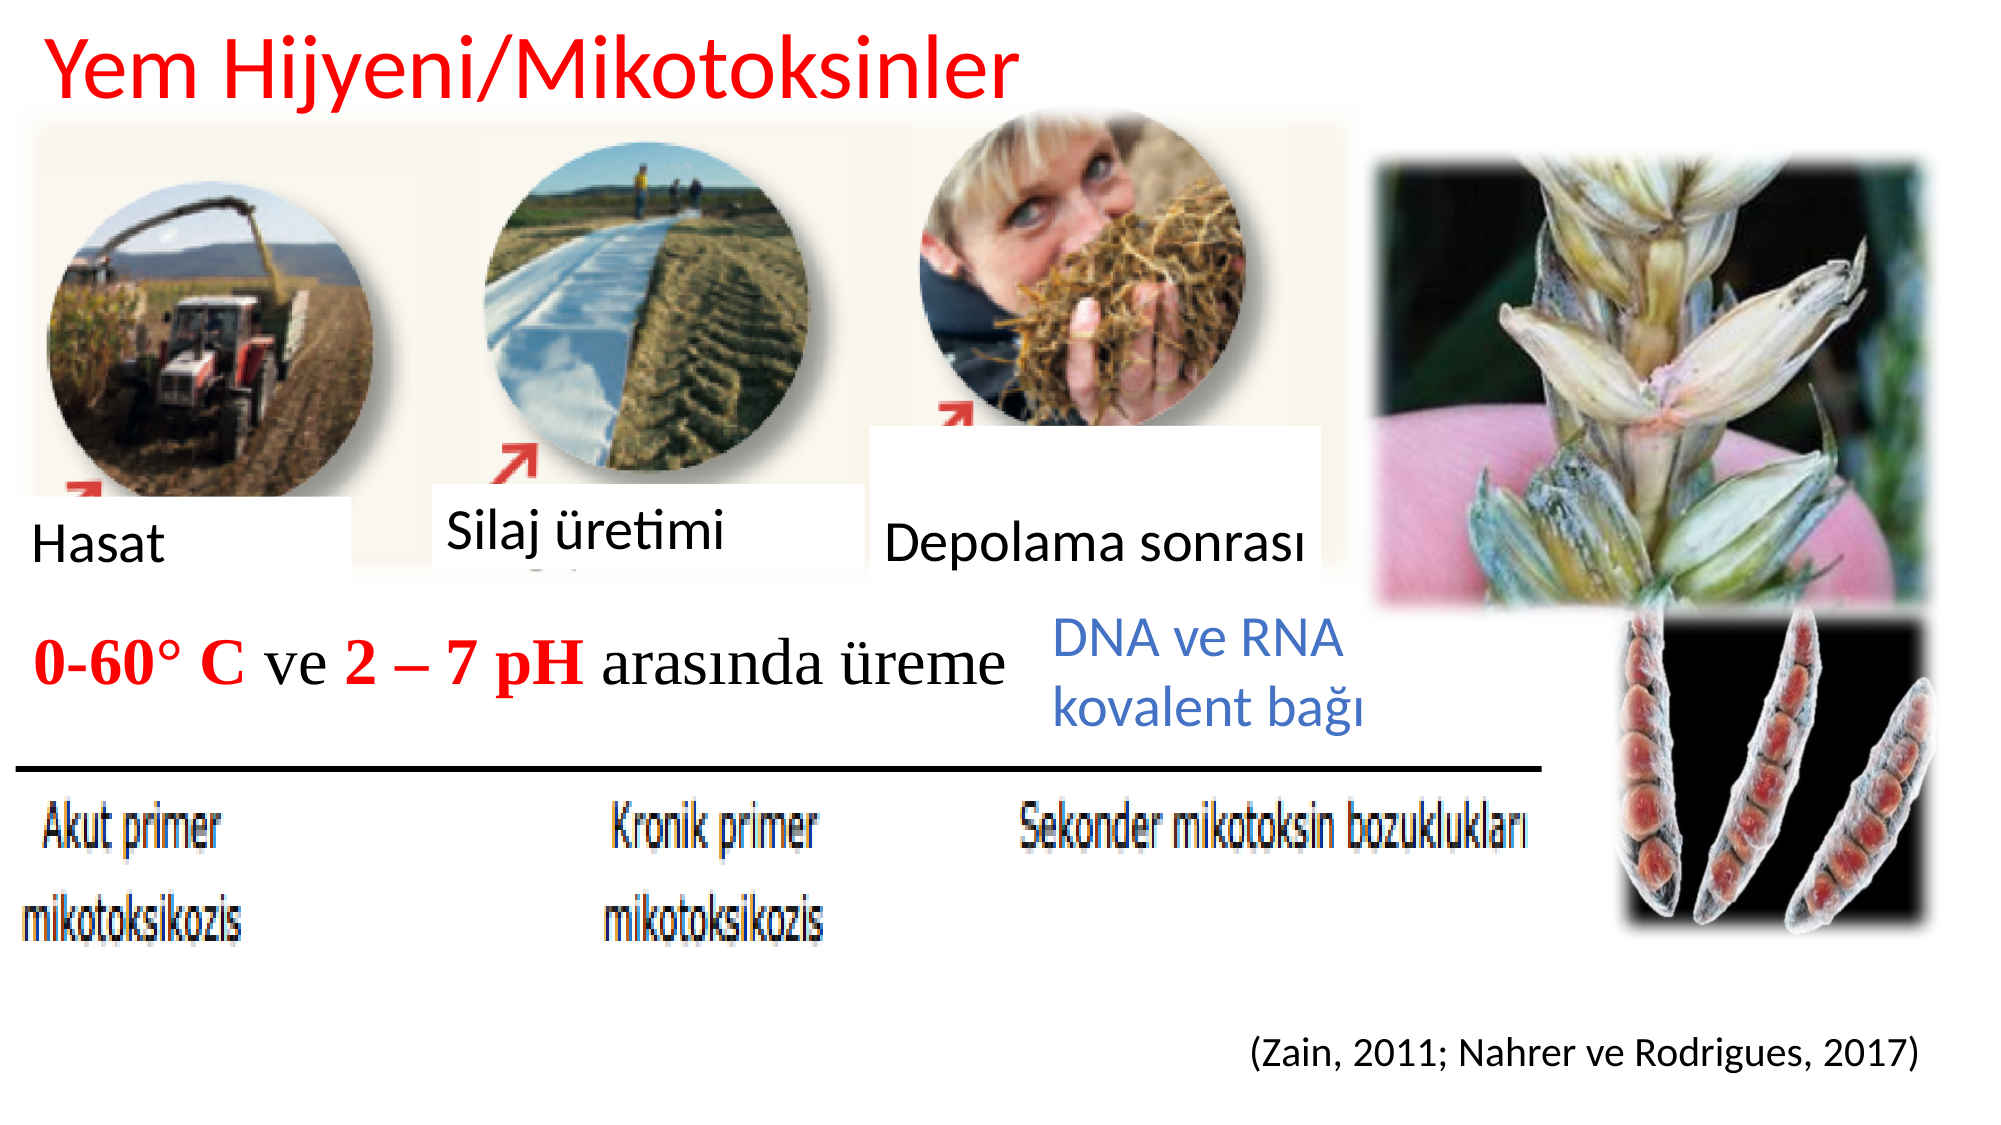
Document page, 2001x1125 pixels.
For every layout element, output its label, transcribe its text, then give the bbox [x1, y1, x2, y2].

picture [15, 104, 1942, 942]
text_box 0-60° C ve 2 – 7 pH arasında üreme [18, 610, 1038, 706]
text_box (Zain, 2011; Nahrer ve Rodrigues, 2017) [1234, 1017, 1937, 1083]
text_box DNA ve RNA kovalent bağı [1038, 590, 1387, 731]
text_box Yem Hijyeni/Mikotoksinler [29, 0, 1038, 104]
picture [15, 731, 1542, 964]
